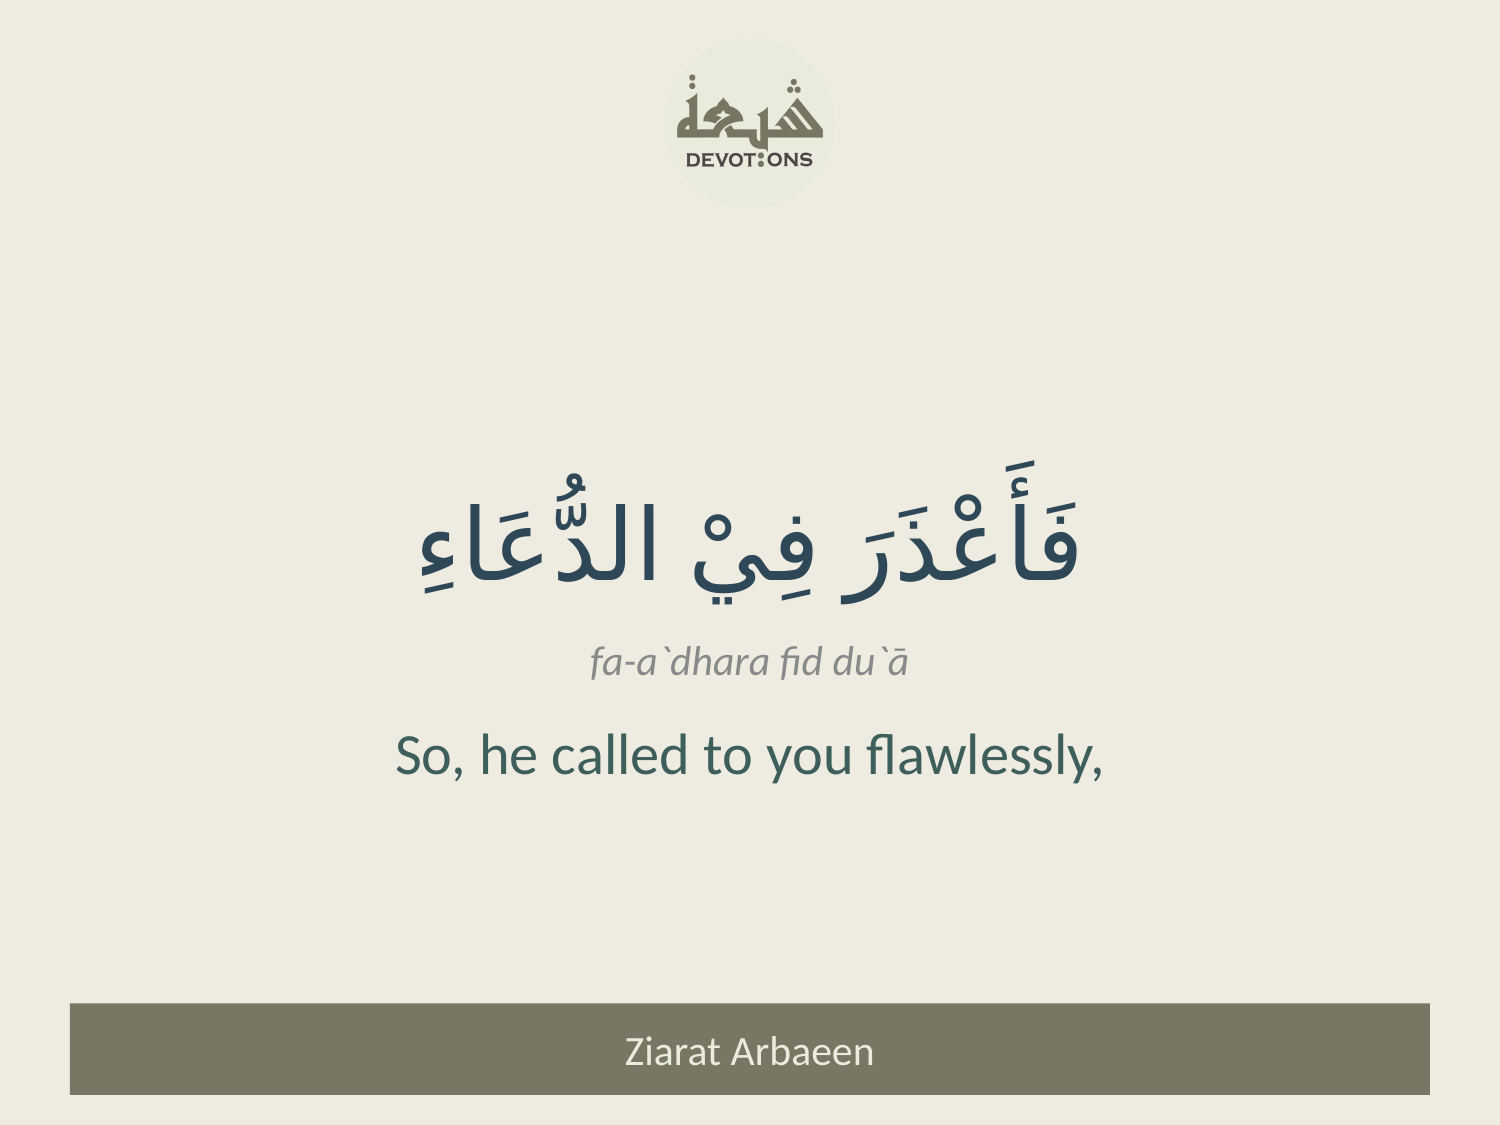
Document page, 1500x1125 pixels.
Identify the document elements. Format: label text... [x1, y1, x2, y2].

picture [656, 29, 844, 203]
list Ziarat Arbaeen [69, 1003, 1430, 1095]
list فَأَعْذَرَ فِيْ الدُّعَاءِ fa-a`dhara fid du`ā So, he called to you flawlessly, [69, 203, 1430, 1003]
